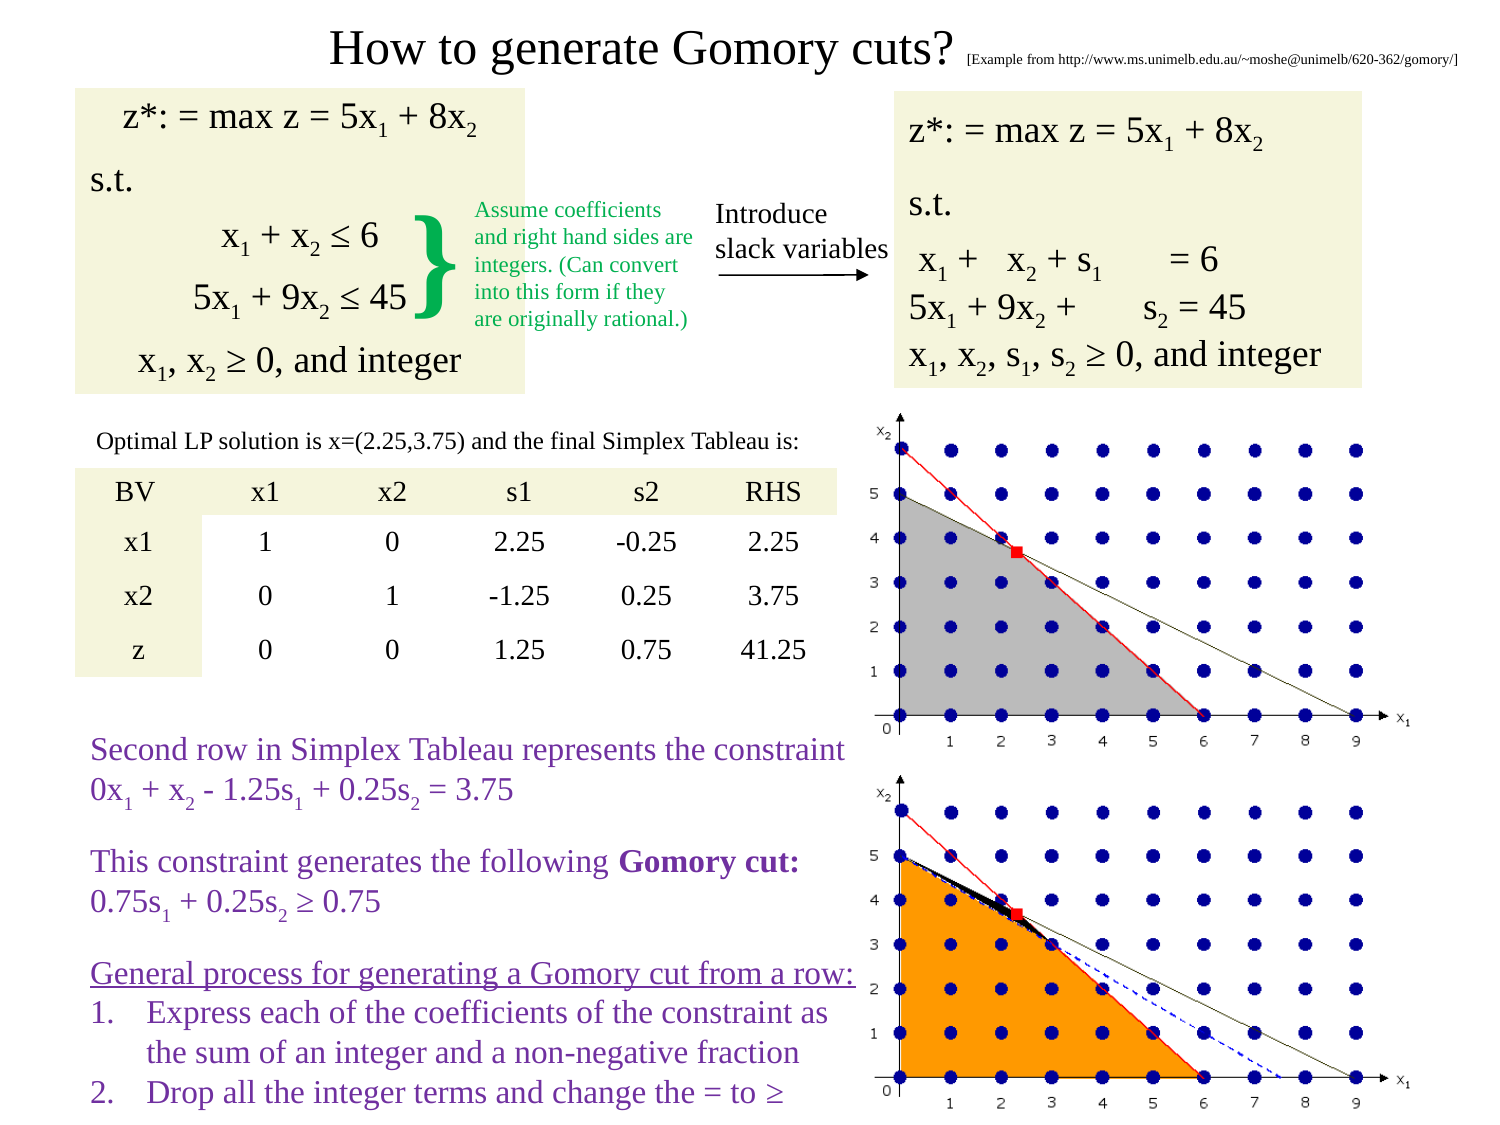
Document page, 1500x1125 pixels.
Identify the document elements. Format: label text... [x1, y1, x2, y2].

table_cell x1, x2 ≥ 0, and integer [75, 332, 525, 394]
table_cell 3.75 [710, 569, 837, 623]
text_box Optimal LP solution is x=(2.25,3.75) and the final Simplex Tableau is: [81, 417, 838, 463]
text_box Assume coefficients and right hand sides are integers. (Can convert into this form if they are originally rational.) [459, 186, 713, 339]
picture [862, 412, 1419, 754]
table_cell 0.25 [583, 569, 710, 623]
table_cell 2.25 [456, 515, 583, 569]
table_cell 2.25 [710, 515, 837, 569]
table_header RHS [710, 468, 837, 515]
table_cell -1.25 [456, 569, 583, 623]
table_cell 0.75 [583, 623, 710, 677]
table_cell 0 [329, 515, 456, 569]
picture [862, 774, 1419, 1117]
text_box Introduce slack variables [713, 186, 905, 272]
table_header s2 [583, 468, 710, 515]
table_cell x1 [75, 515, 202, 569]
table_cell 5x1 + 9x2 ≤ 45 [75, 269, 396, 332]
table_header x2 [329, 468, 456, 515]
table_cell 41.25 [710, 623, 837, 677]
table_cell 1 [329, 569, 456, 623]
table_header z*: = max z = 5x1 + 8x2 [894, 91, 1362, 174]
table_cell s.t. [894, 174, 1362, 231]
text_box Second row in Simplex Tableau represents the constraint 0x1 + x2 - 1.25s1 + 0.25s2 = 3.75 This constraint generates the following Gomory cut: 0.75s1 + 0.25s2 ≥ 0.75 General process for generating a Gomory cut from a row: Express each of the coefficients of the constraint as the sum of an integer and a non-negative fraction Drop all the integer terms and change the = to ≥ [75, 719, 871, 1118]
table_cell x1 + x2 ≤ 6 [75, 207, 396, 269]
table_cell x2 [75, 569, 202, 623]
table_cell 1.25 [456, 623, 583, 677]
table_cell 0 [329, 623, 456, 677]
table_cell x1 + x2 + s1 = 6 5x1 + 9x2 + s2 = 45 x1, x2, s1, s2 ≥ 0, and integer [894, 231, 1362, 388]
text_box } [396, 169, 475, 335]
table_cell z [75, 623, 202, 677]
table_header s1 [456, 468, 583, 515]
table_cell 0 [202, 569, 329, 623]
table_cell -0.25 [583, 515, 710, 569]
table_cell s.t. [75, 150, 525, 207]
table_header BV [75, 468, 202, 515]
table_header x1 [202, 468, 329, 515]
table_header z*: = max z = 5x1 + 8x2 [75, 88, 525, 150]
title How to generate Gomory cuts? [Example from http://www.ms.unimelb.edu.au/~moshe@unimelb/620-362/gomory/] [300, 9, 1488, 80]
table_cell 1 [202, 515, 329, 569]
table_cell 0 [202, 623, 329, 677]
